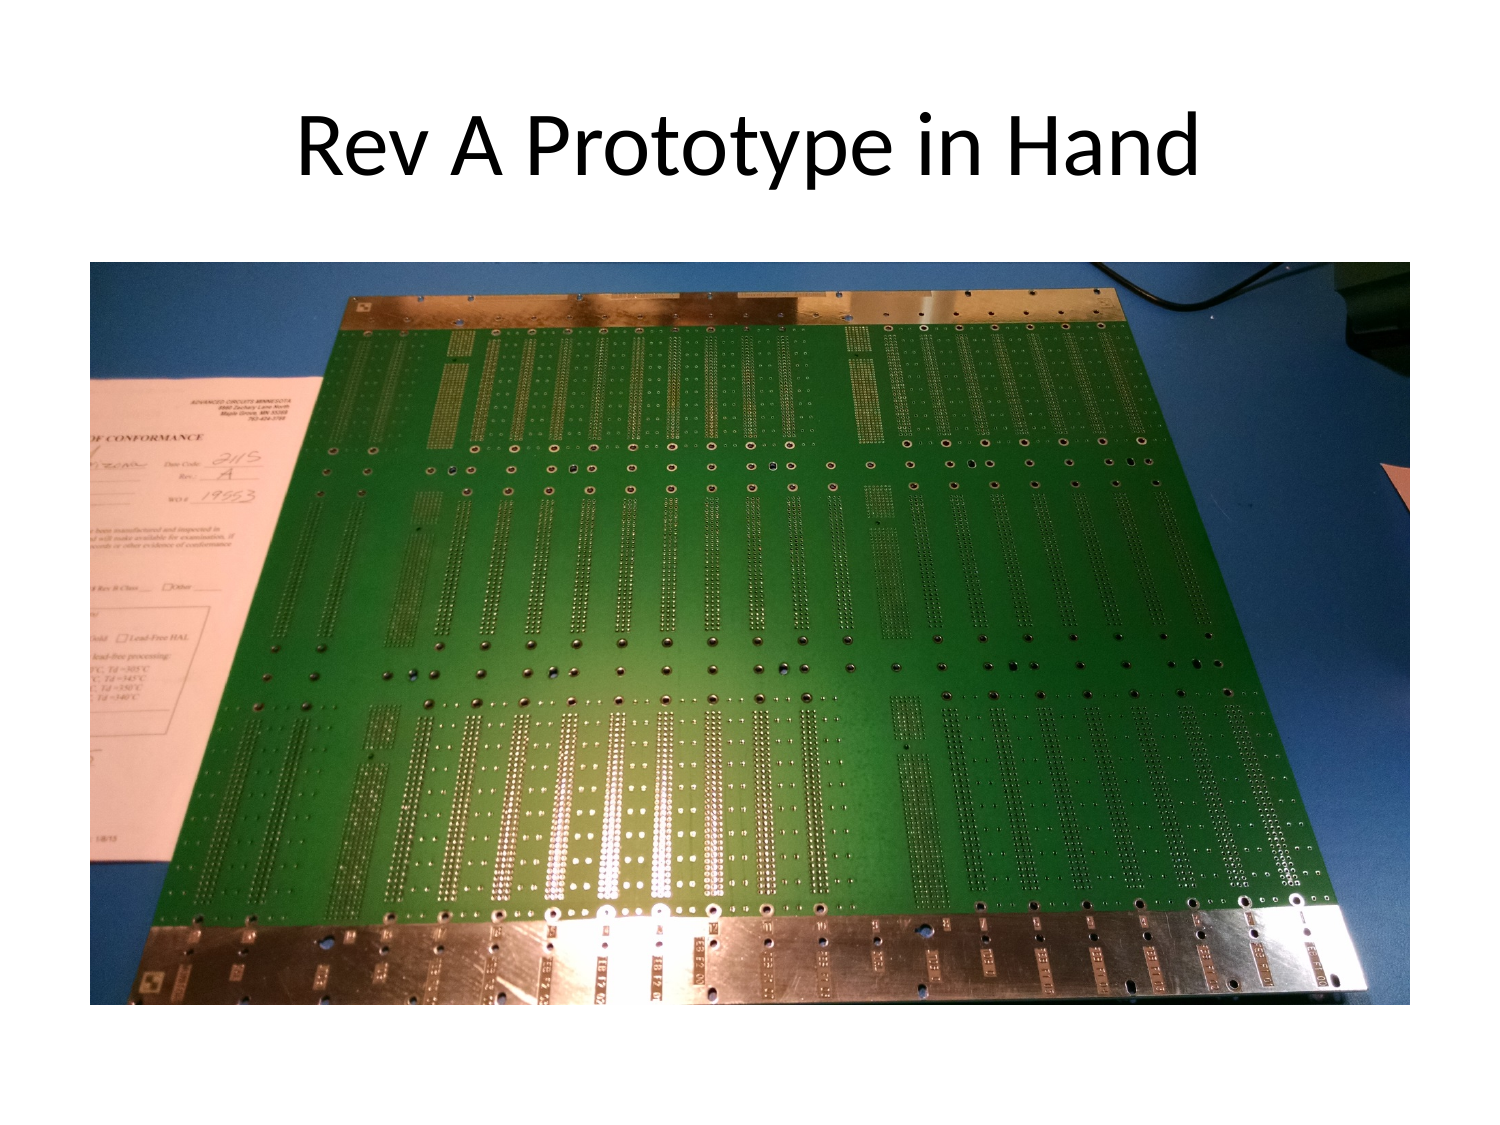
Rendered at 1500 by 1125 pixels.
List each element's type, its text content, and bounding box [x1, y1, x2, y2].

title Rev A Prototype in Hand [75, 45, 1425, 233]
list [90, 262, 1410, 1006]
